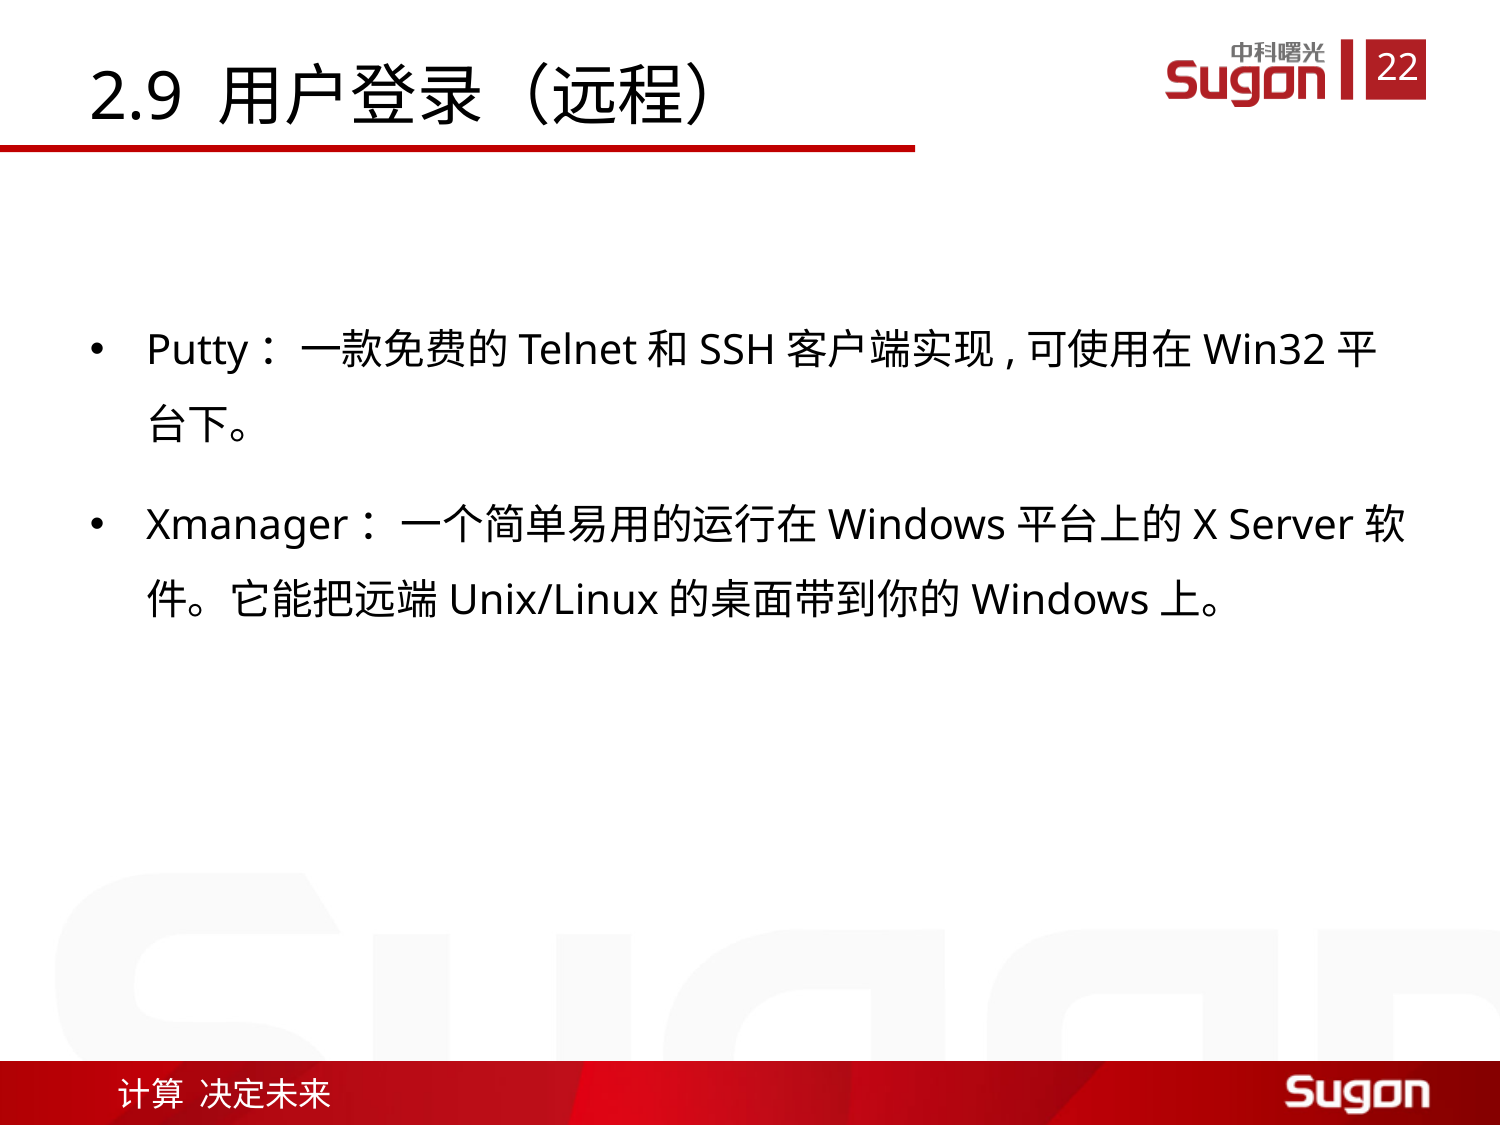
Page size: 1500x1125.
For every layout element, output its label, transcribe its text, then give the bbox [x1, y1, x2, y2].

list Putty：一款免费的Telnet和SSH客户端实现,可使用在Win32平台下。 Xmanager：一个简单易用的运行在Windows平台上的X Server软件。它能把远端Unix/Linux的桌面带到你的Windows上。 [75, 290, 1425, 894]
picture [0, 0, 1500, 1125]
title 2.9 用户登录（远程） [75, 45, 1140, 149]
